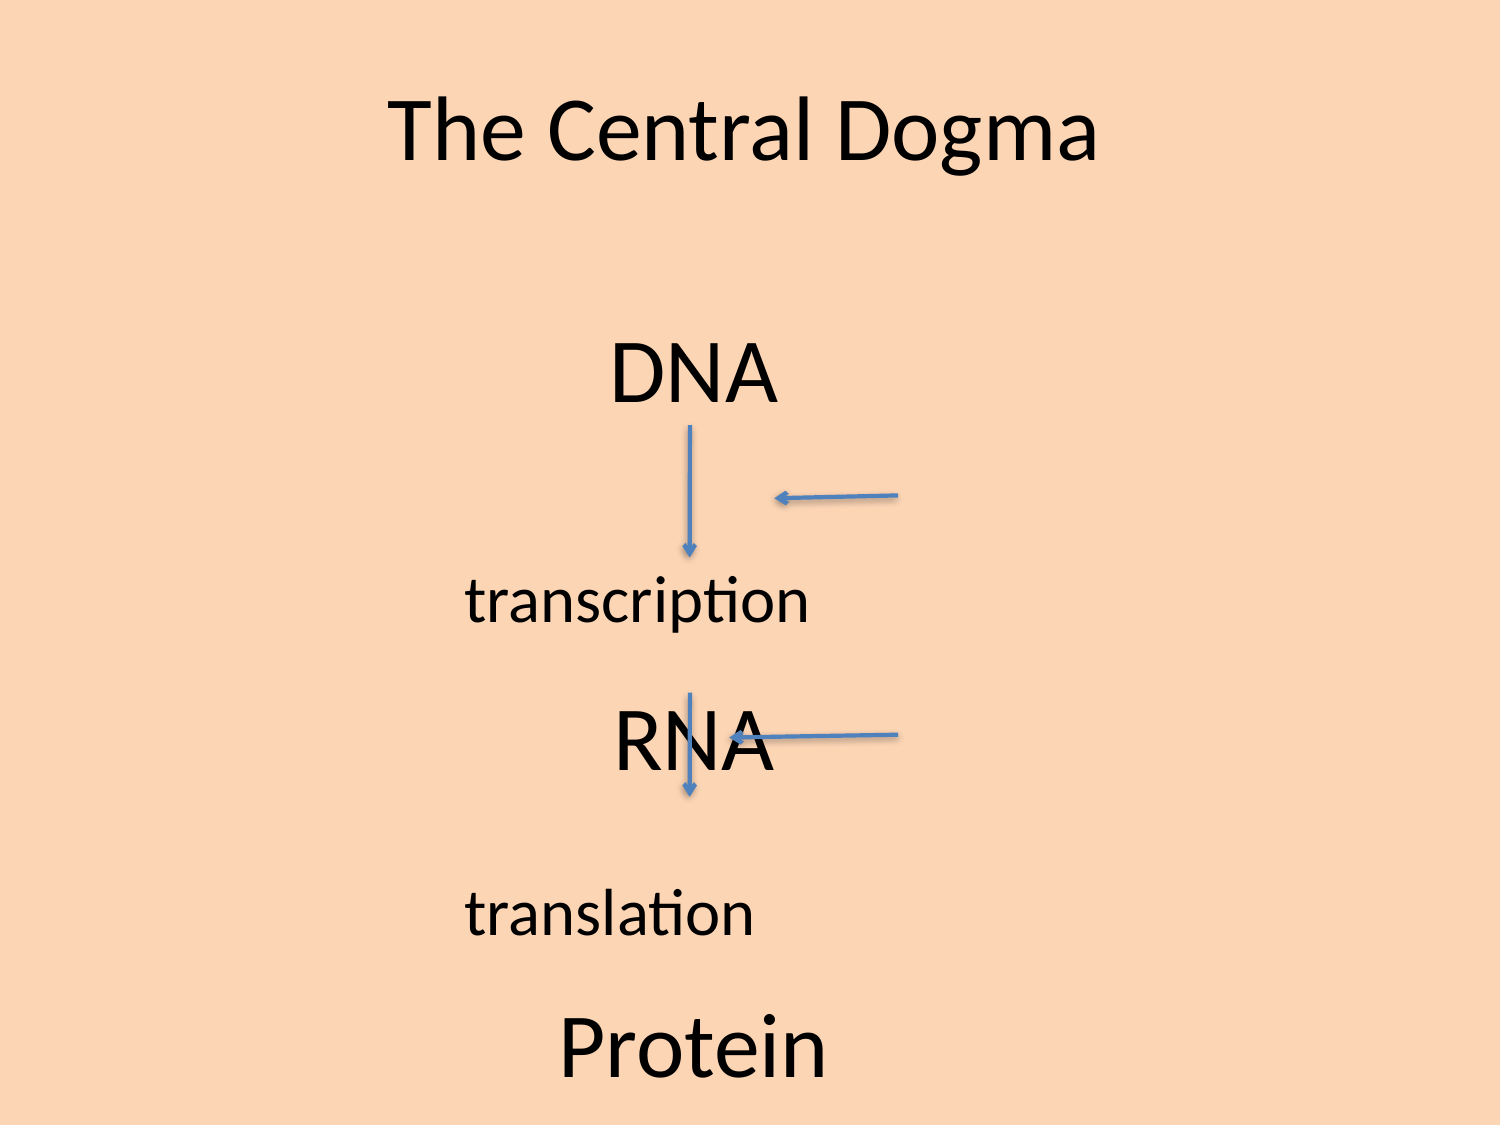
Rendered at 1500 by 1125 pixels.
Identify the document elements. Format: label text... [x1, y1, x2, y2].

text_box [728, 734, 899, 738]
text_box DNA transcription RNA translation Protein [0, 303, 1389, 1104]
text_box The Central Dogma [50, 61, 1439, 187]
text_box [773, 495, 899, 499]
